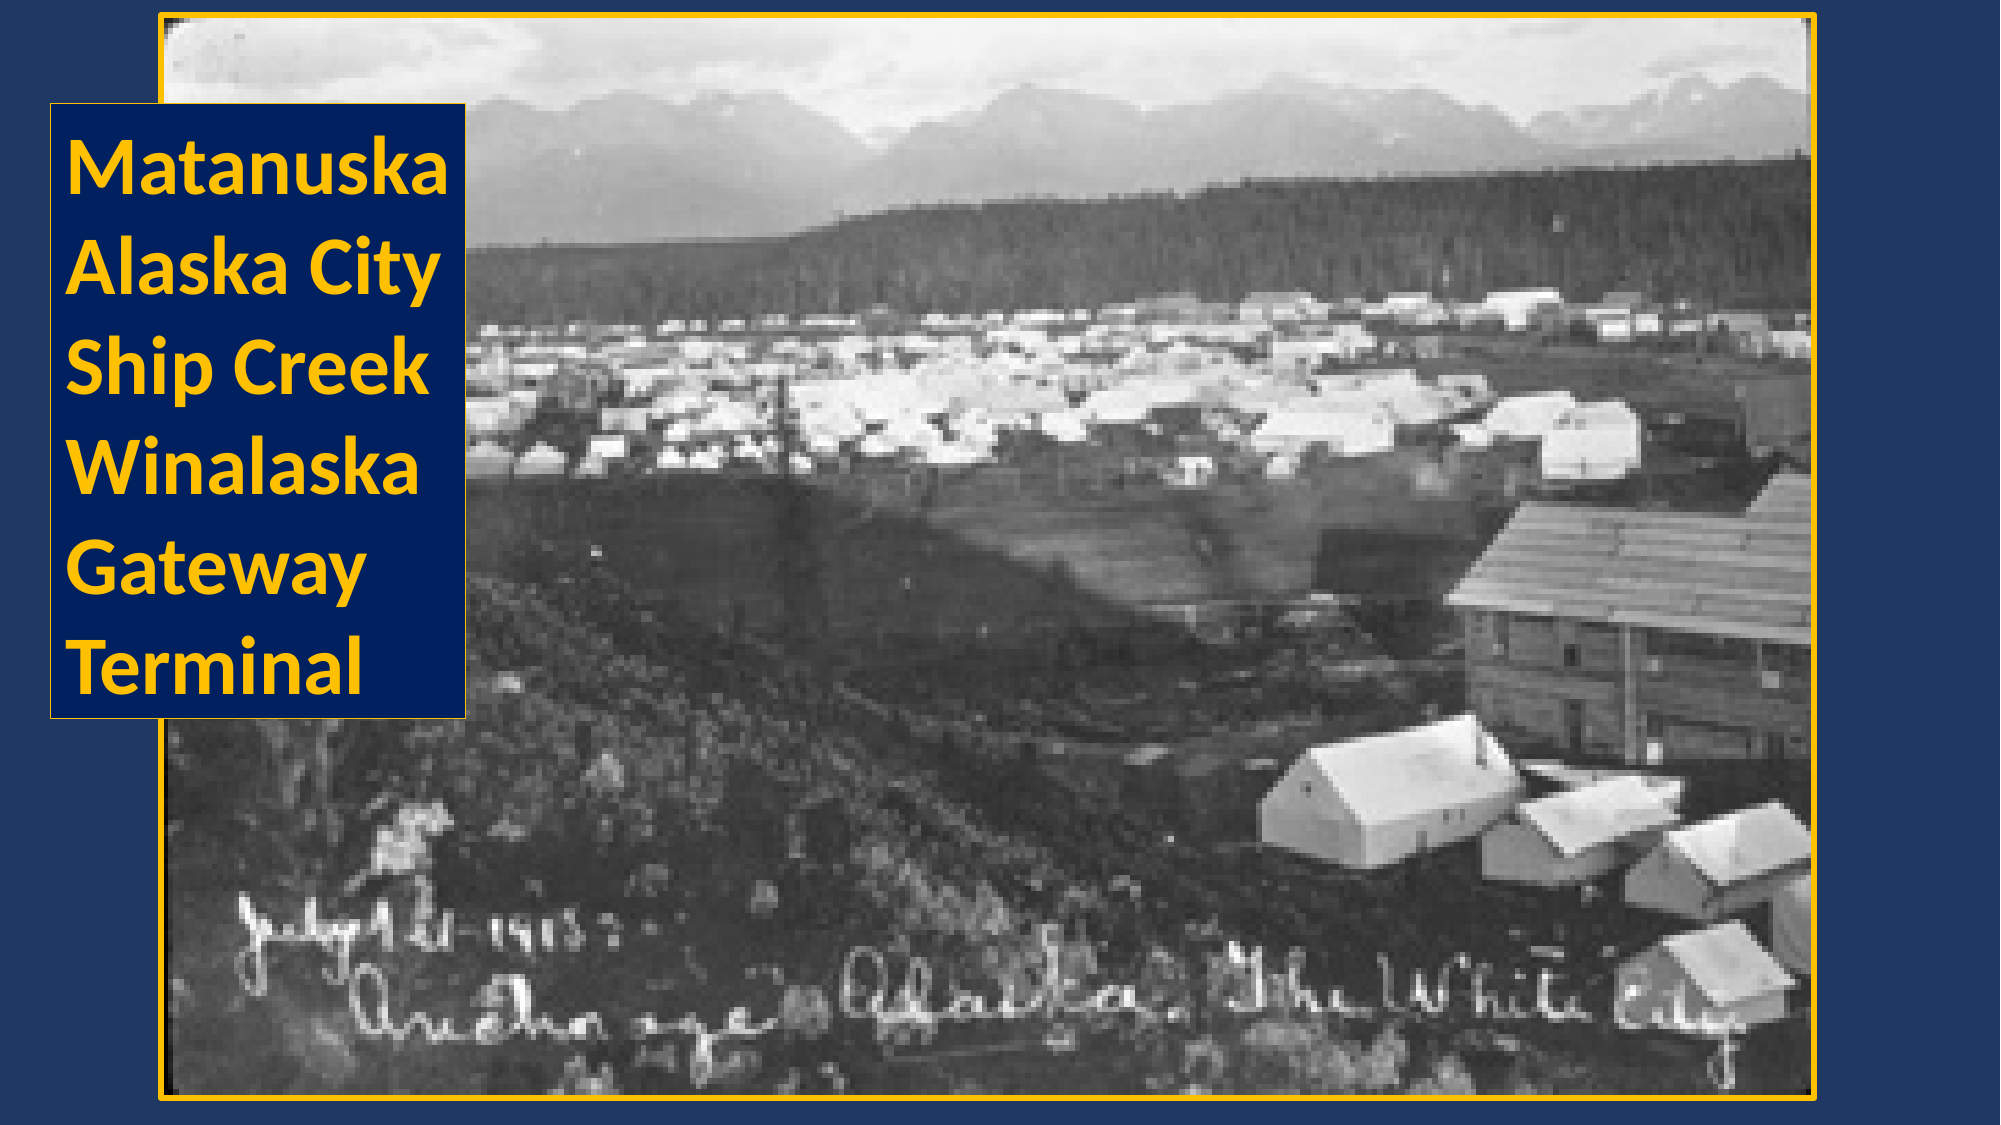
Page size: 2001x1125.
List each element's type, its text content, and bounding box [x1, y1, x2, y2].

text_box Matanuska Alaska City Ship Creek Winalaska Gateway Terminal [50, 103, 163, 719]
picture [163, 18, 1812, 1095]
